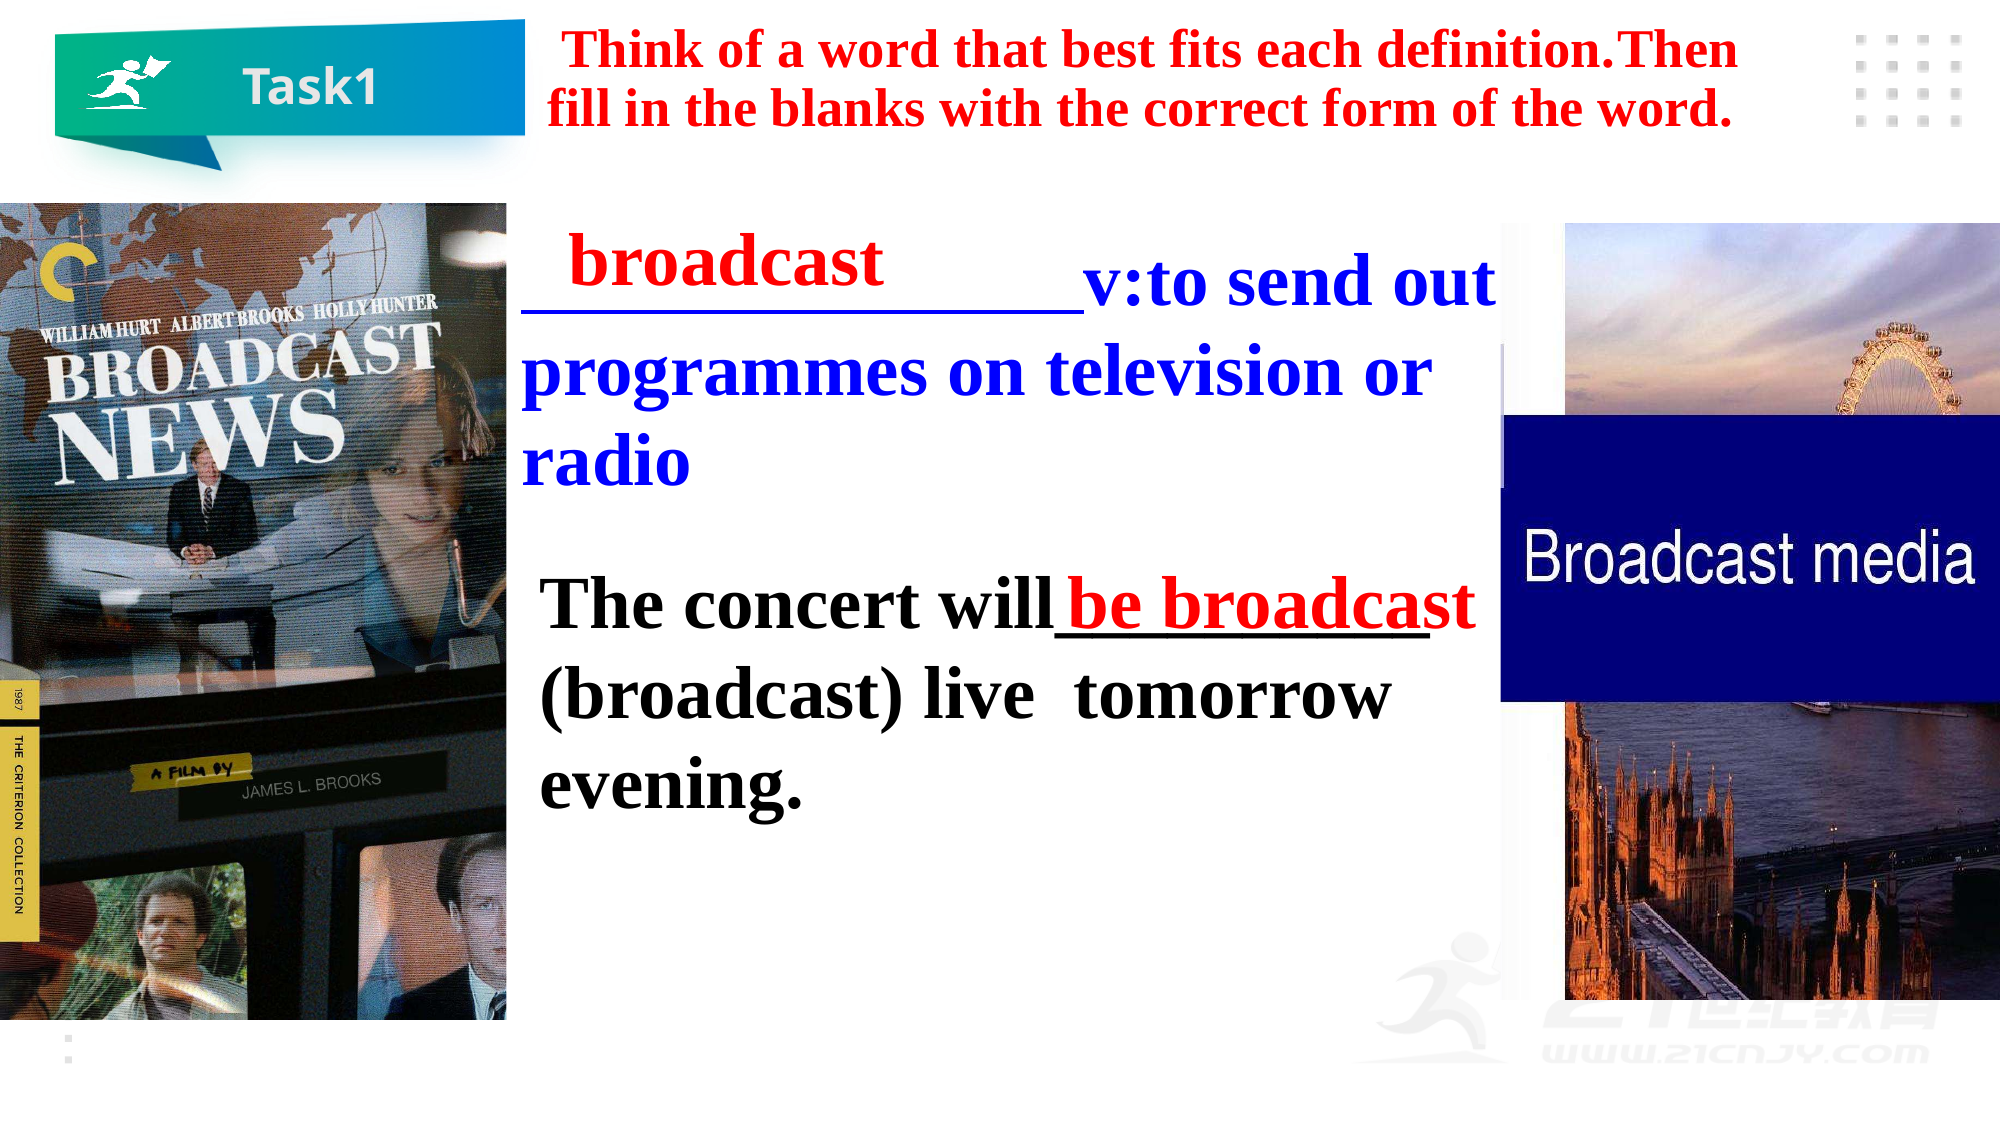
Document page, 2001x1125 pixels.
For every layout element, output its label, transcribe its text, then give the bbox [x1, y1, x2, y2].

text_box The concert will__________ (broadcast) live tomorrow evening. [524, 545, 1464, 831]
picture [1856, 35, 1962, 127]
picture [0, 5, 543, 1020]
list Think of a word that best fits each definition.Then fill in the blanks with the correct form of the word. [532, 12, 1808, 175]
text_box broadcast [535, 203, 1041, 308]
picture [1351, 223, 2000, 1064]
text_box Task1 [227, 46, 488, 122]
text_box be broadcast [1033, 545, 1500, 651]
text_box v:to send out programmes on television or radio [507, 223, 1500, 508]
